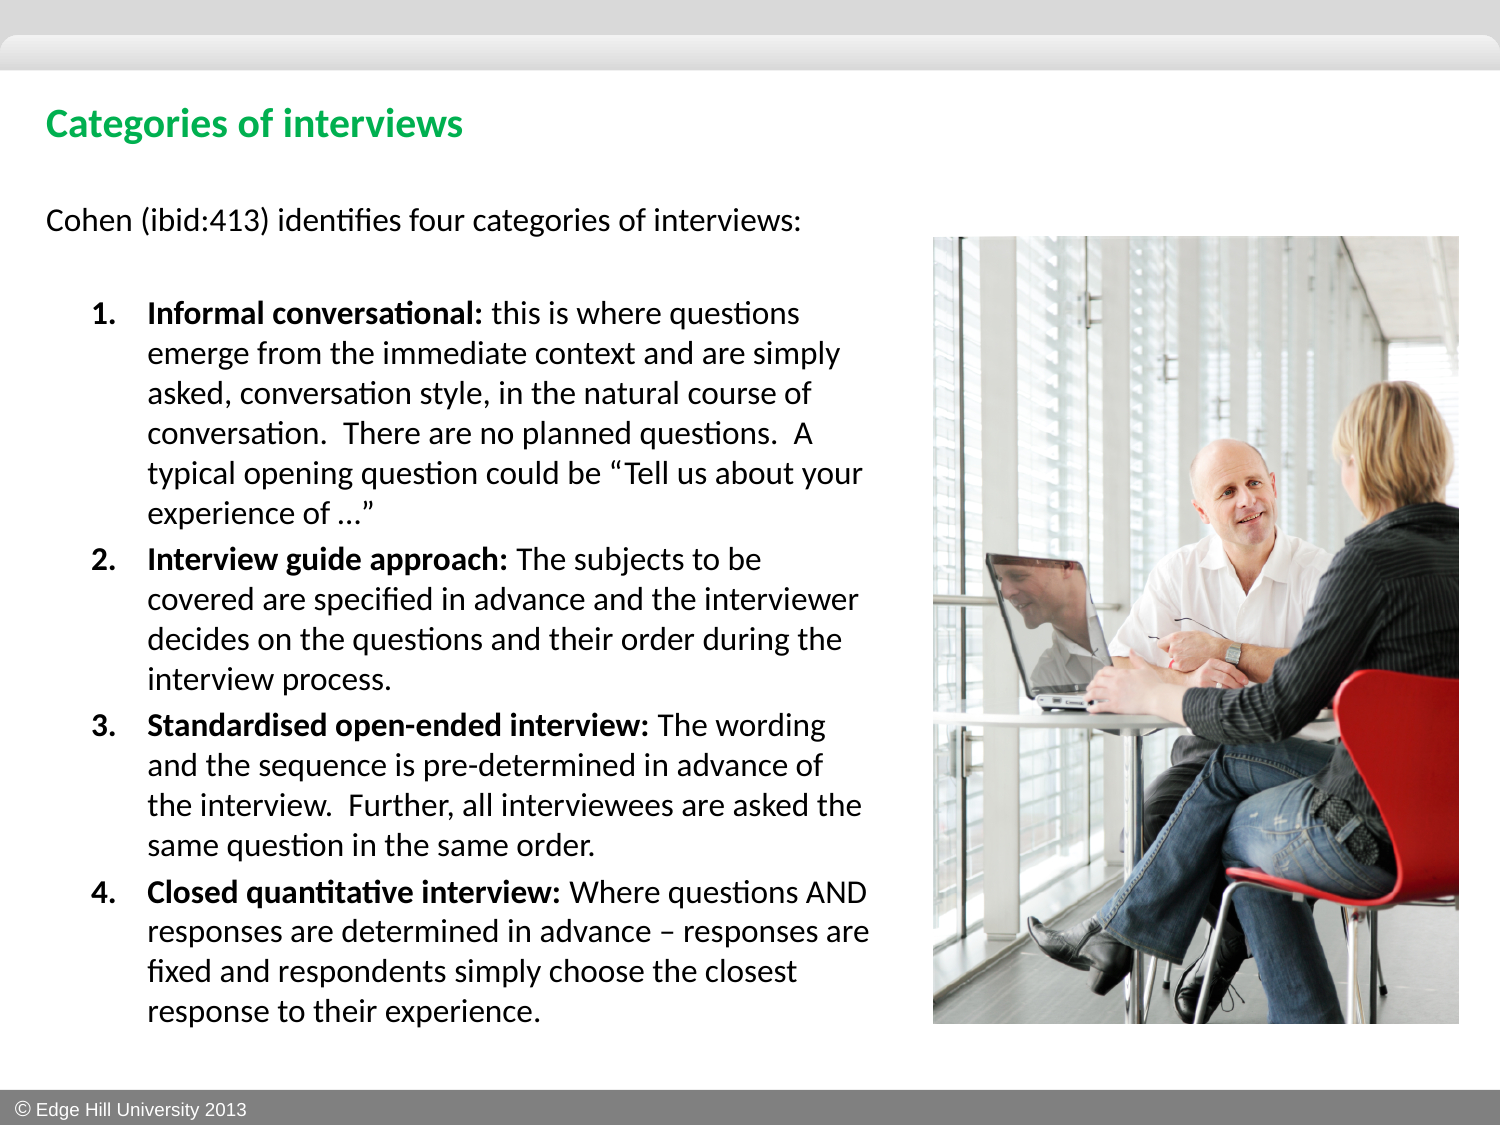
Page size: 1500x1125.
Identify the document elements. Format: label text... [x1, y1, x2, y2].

picture [933, 235, 1459, 1024]
list Categories of interviews Cohen (ibid:413) identifies four categories of interviews: Informal conversational: this is where questions emerge from the immediate context and are simply asked, conversation style, in the natural course of conversation. There are no planned questions. A typical opening question could be “Tell us about your experience of …” Interview guide approach: The subjects to be covered are specified in advance and the interviewer decides on the questions and their order during the interview process. Standardised open-ended interview: The wording and the sequence is pre-determined in advance of the interview. Further, all interviewees are asked the same question in the same order. Closed quantitative interview: Where questions AND responses are determined in advance – responses are fixed and respondents simply choose the closest response to their experience. [31, 87, 892, 1055]
